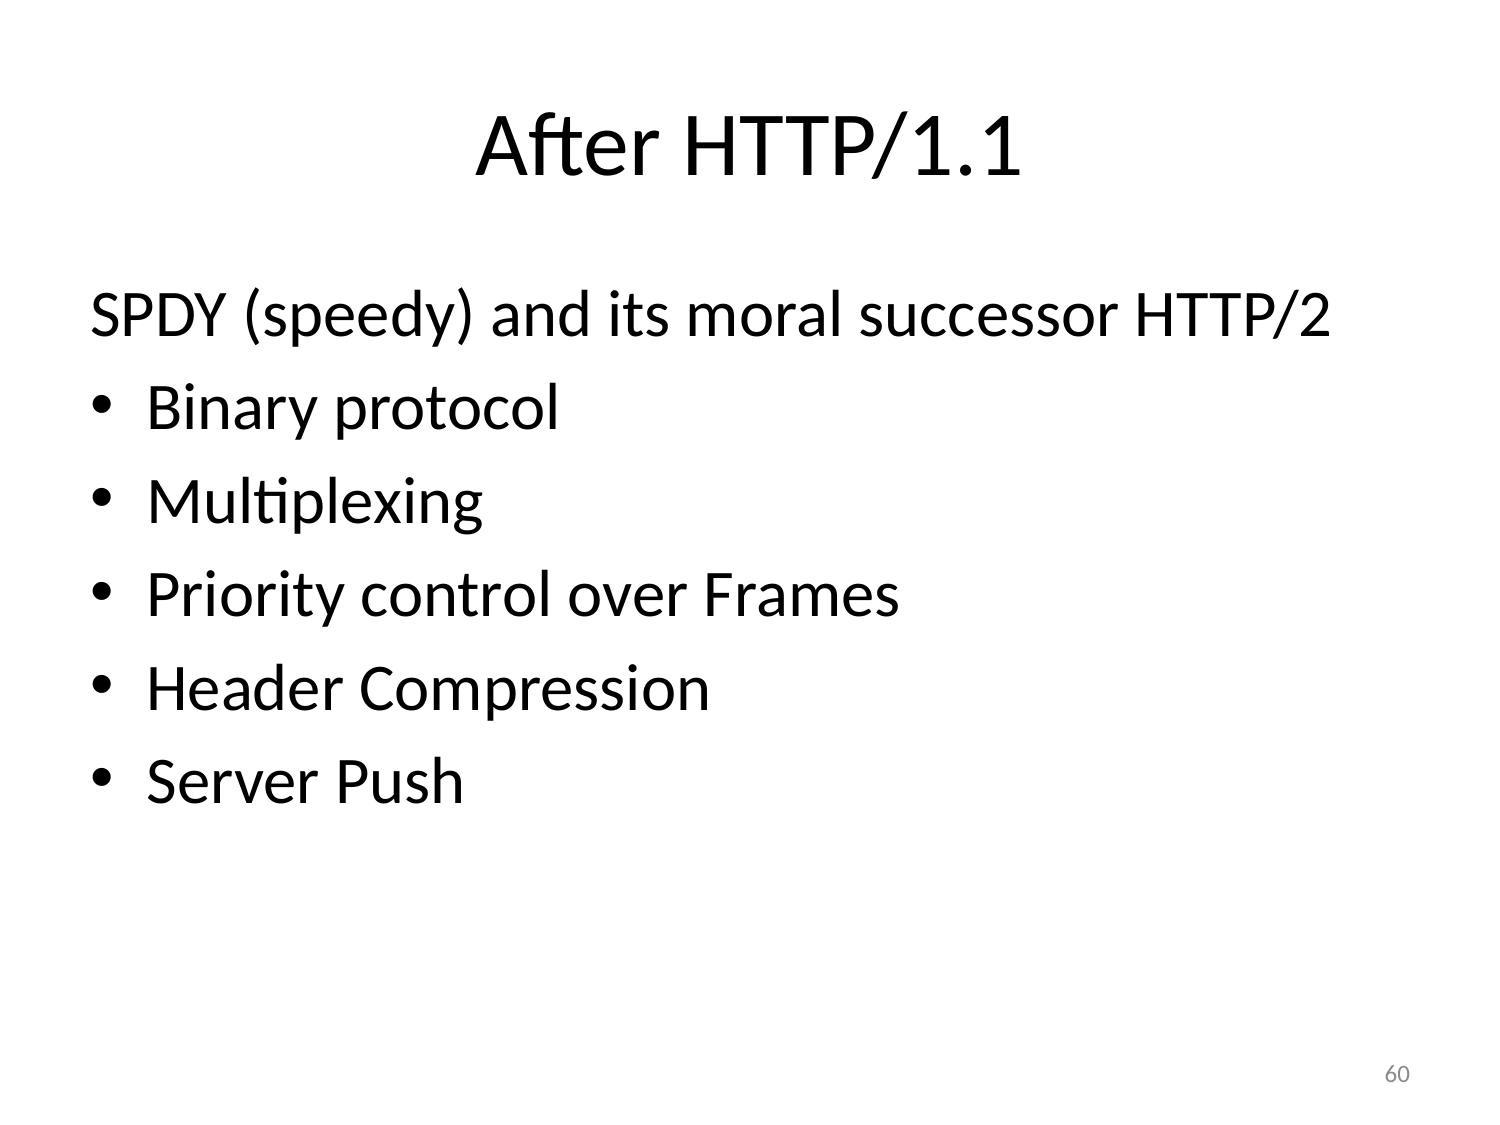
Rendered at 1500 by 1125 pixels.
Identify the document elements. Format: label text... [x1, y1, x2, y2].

list SPDY (speedy) and its moral successor HTTP/2 Binary protocol Multiplexing Priority control over Frames Header Compression Server Push [75, 262, 1425, 1005]
title After HTTP/1.1 [75, 45, 1425, 233]
slide_number 60 [1074, 1042, 1425, 1103]
